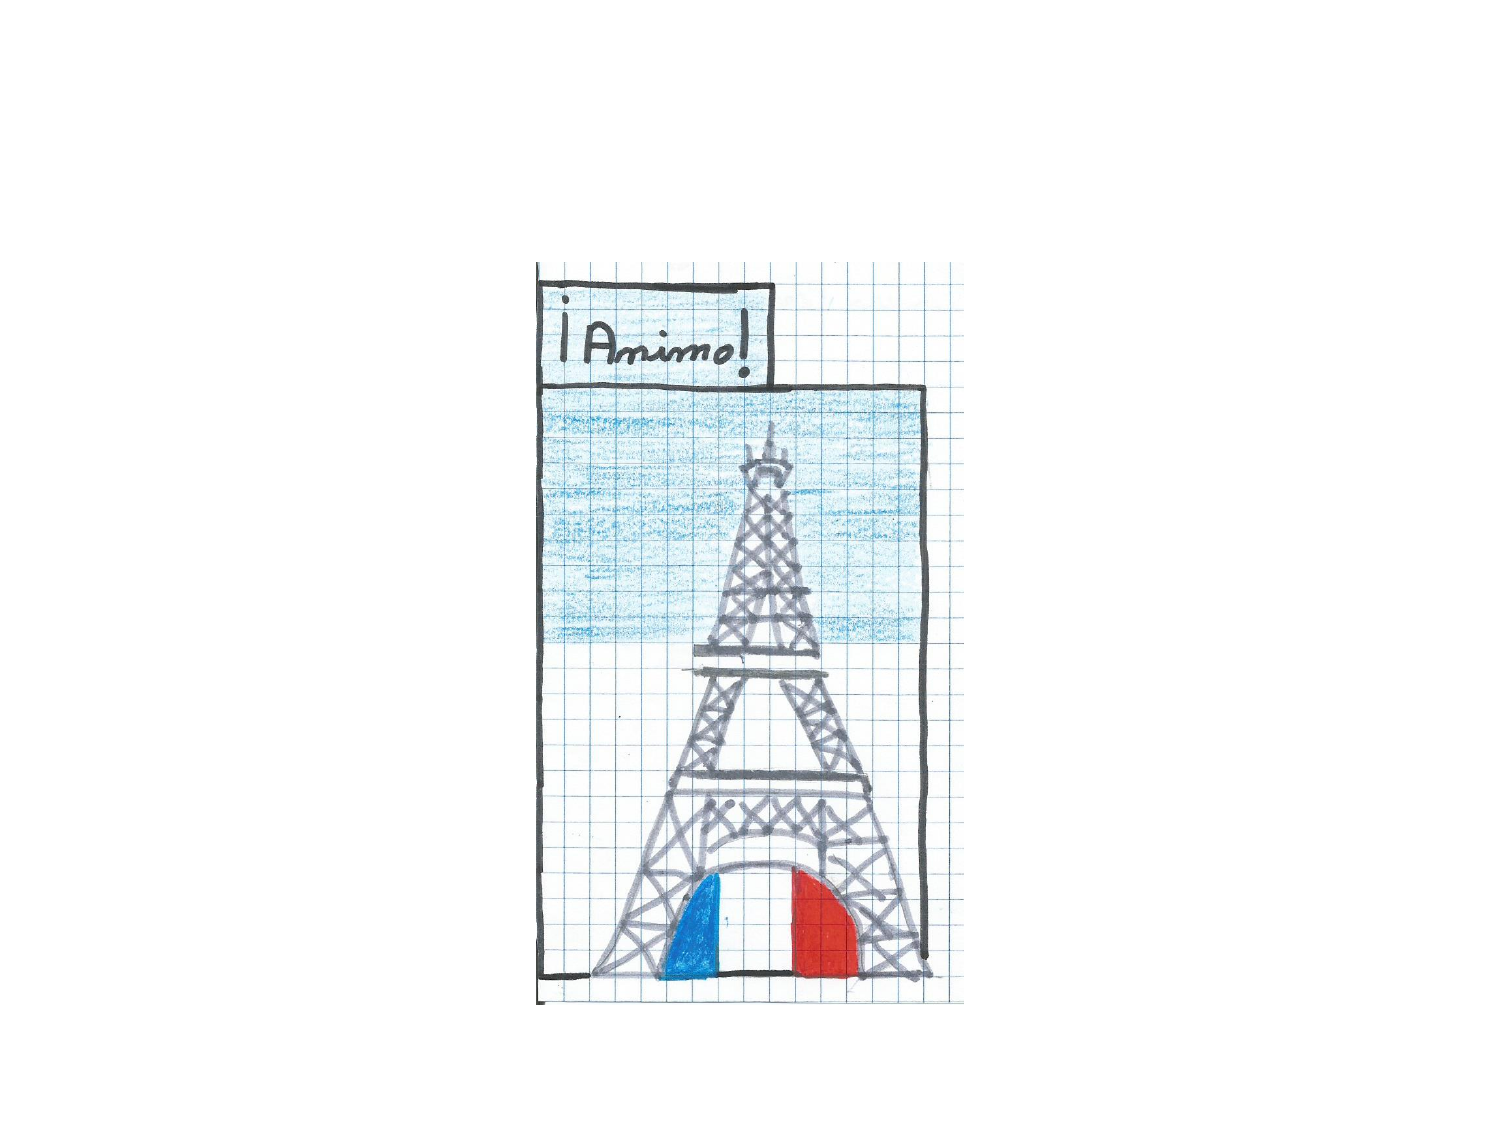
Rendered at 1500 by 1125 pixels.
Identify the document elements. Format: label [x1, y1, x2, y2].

list [536, 262, 964, 1006]
